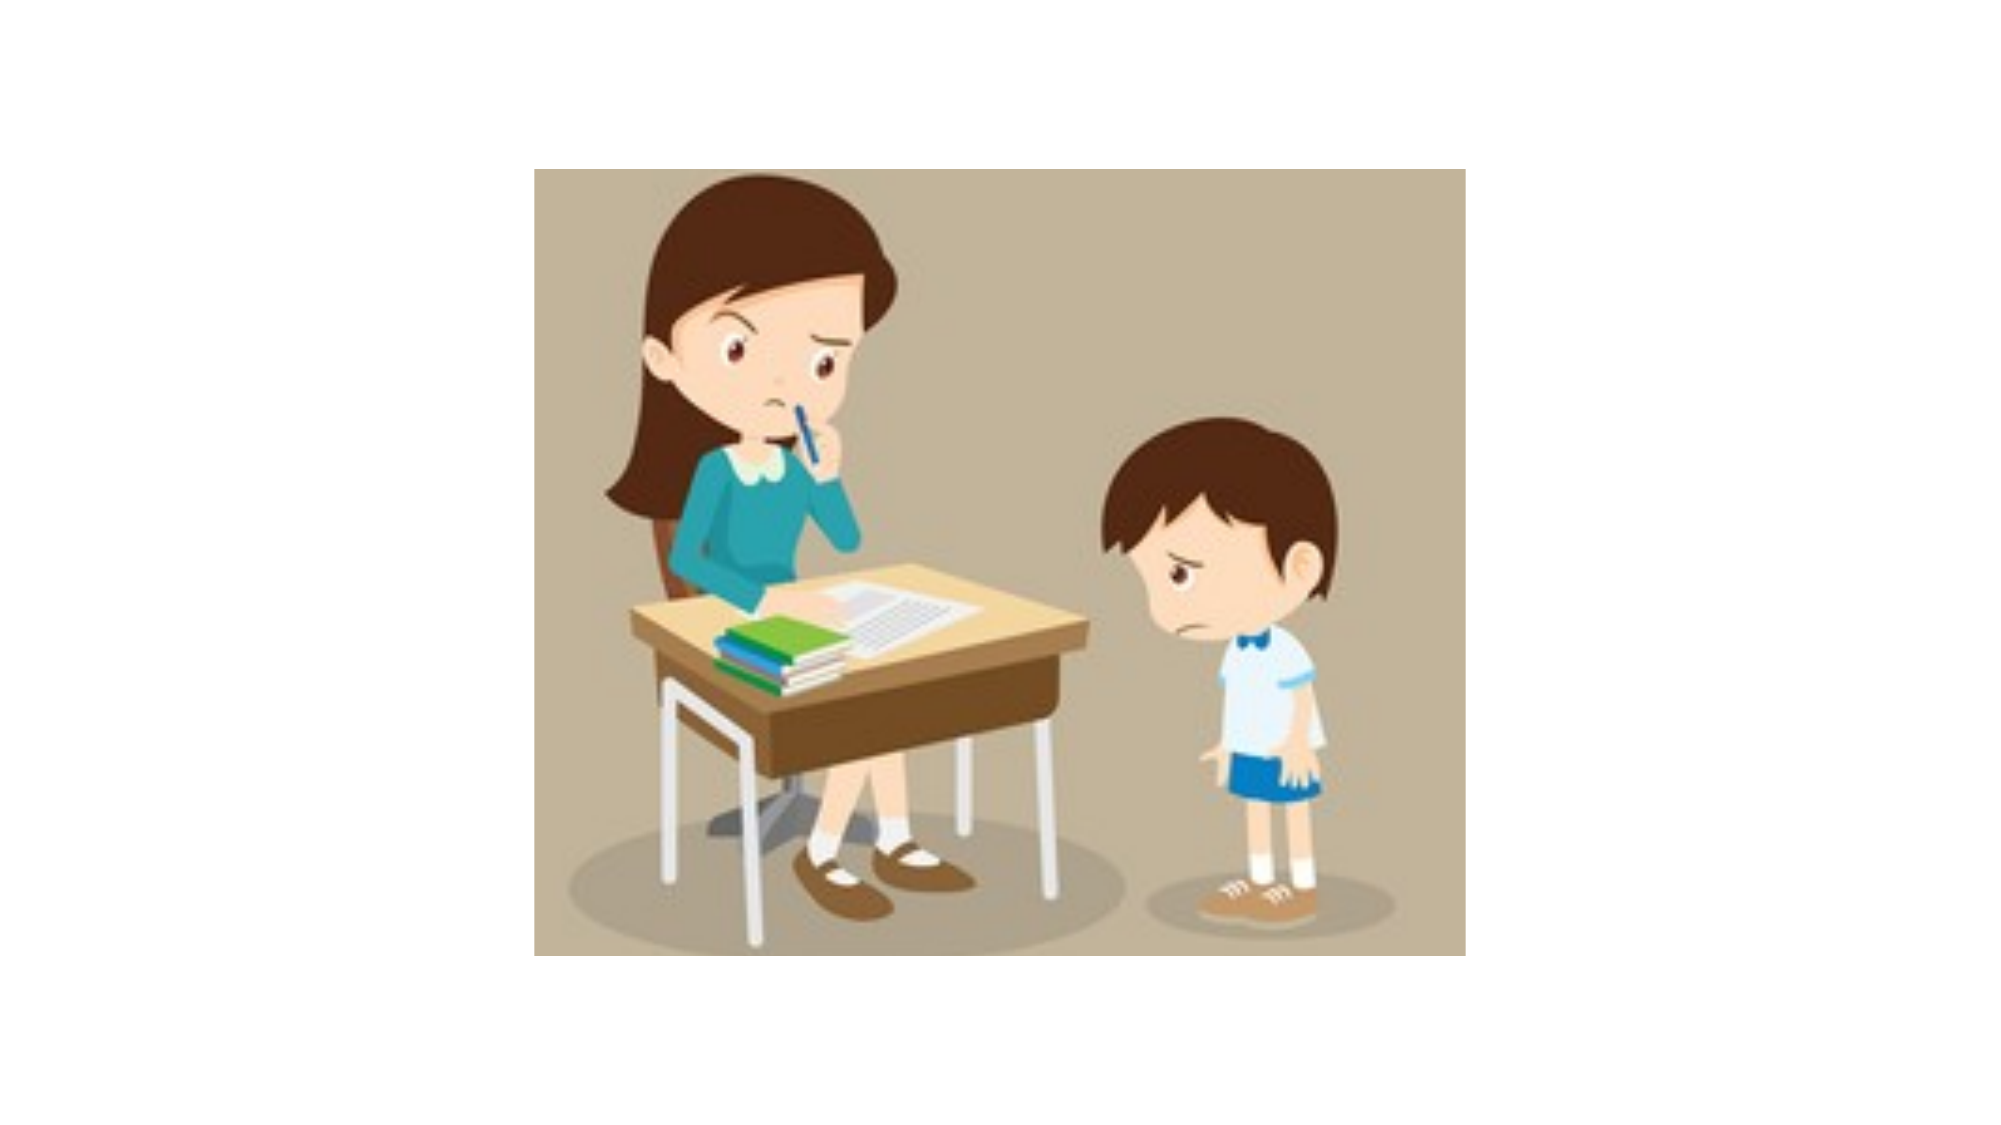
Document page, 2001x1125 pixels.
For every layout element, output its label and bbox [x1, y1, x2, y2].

list [533, 168, 1467, 957]
